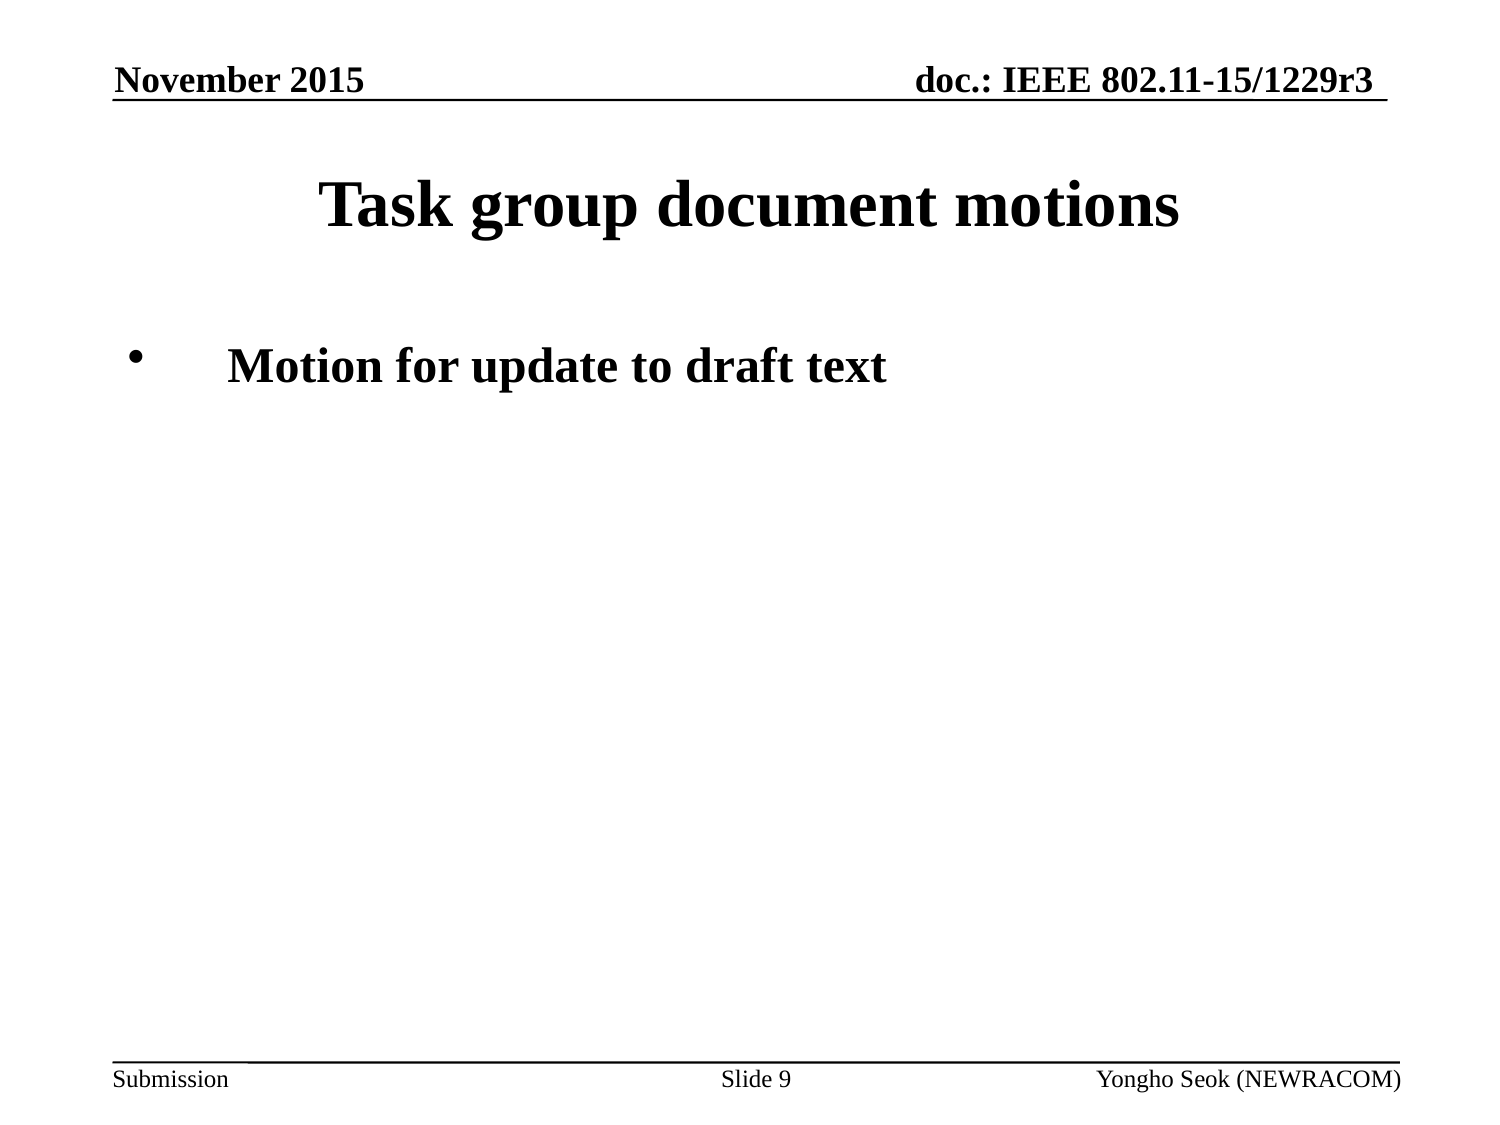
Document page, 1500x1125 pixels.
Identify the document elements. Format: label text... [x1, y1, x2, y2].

title Task group document motions [112, 112, 1388, 288]
slide_number Slide 9 [712, 1061, 800, 1093]
footer Yongho Seok (NEWRACOM) [1088, 1061, 1402, 1093]
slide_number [114, 54, 368, 101]
list Motion for update to draft text [112, 324, 1388, 1001]
